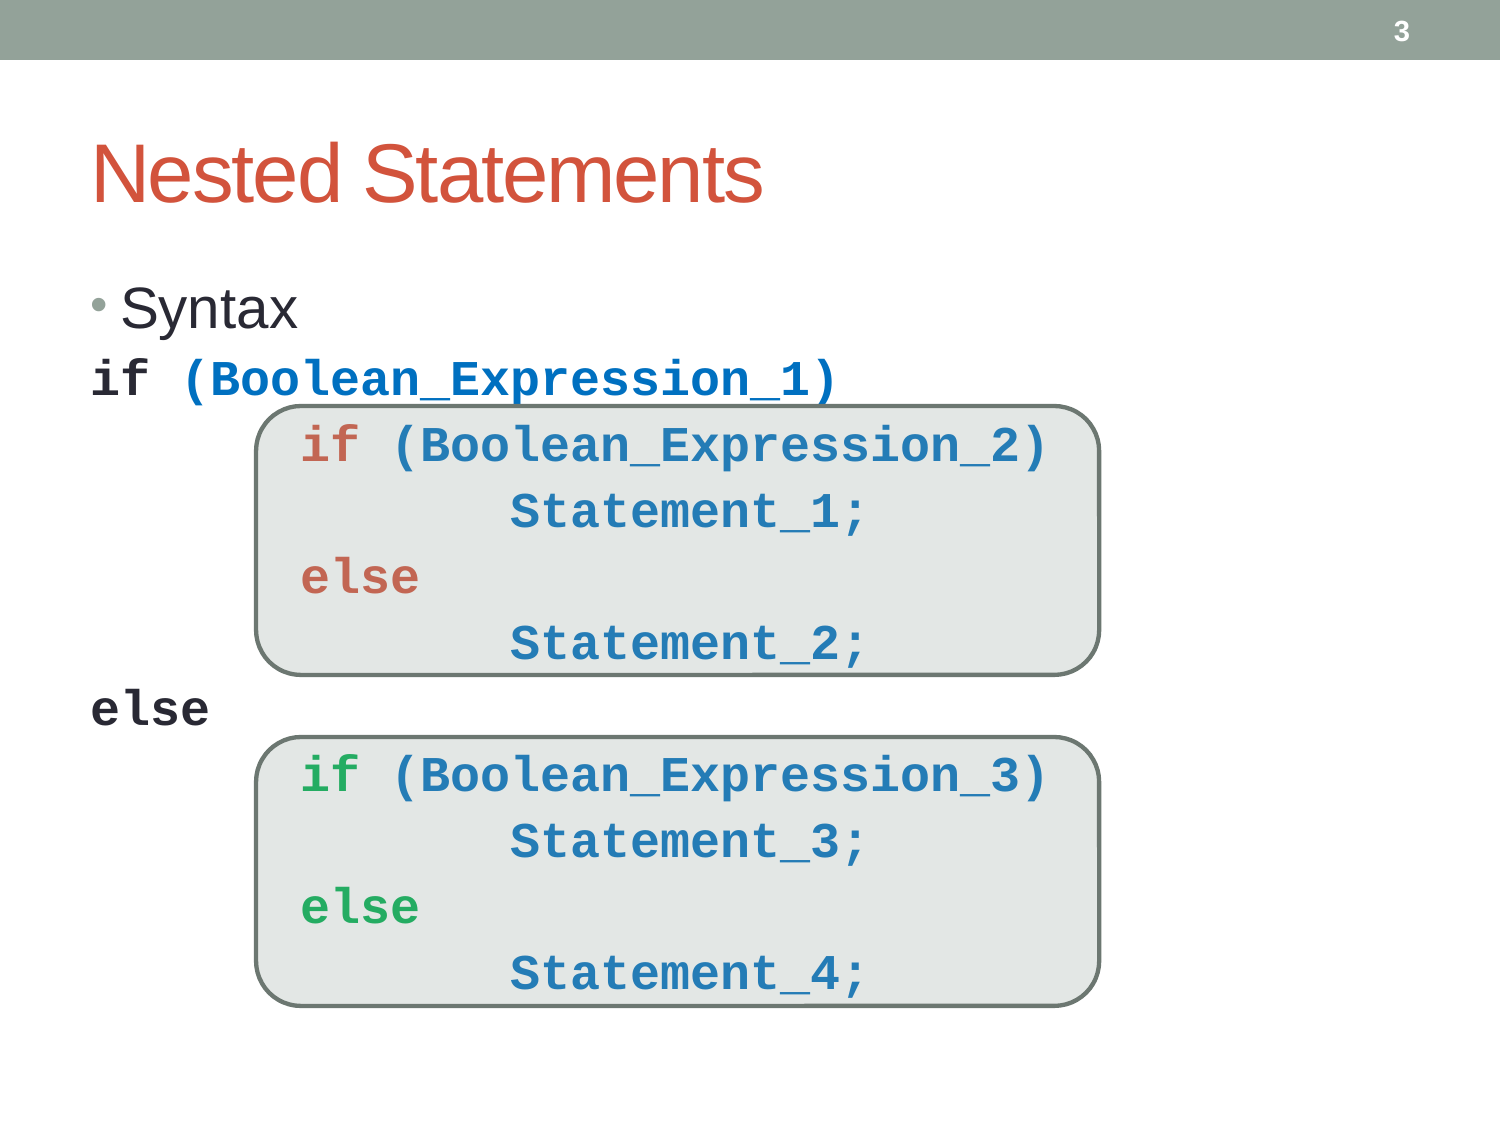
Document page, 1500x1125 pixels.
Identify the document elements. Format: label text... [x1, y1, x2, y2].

title Nested Statements [75, 87, 1425, 250]
slide_number 3 [1250, 3, 1425, 57]
text_box [253, 734, 1102, 1009]
list Syntax if (Boolean_Expression_1) if (Boolean_Expression_2) Statement_1; else Statement_2; else if (Boolean_Expression_3) Statement_3; else Statement_4; [75, 262, 1425, 1063]
text_box [253, 403, 1102, 678]
